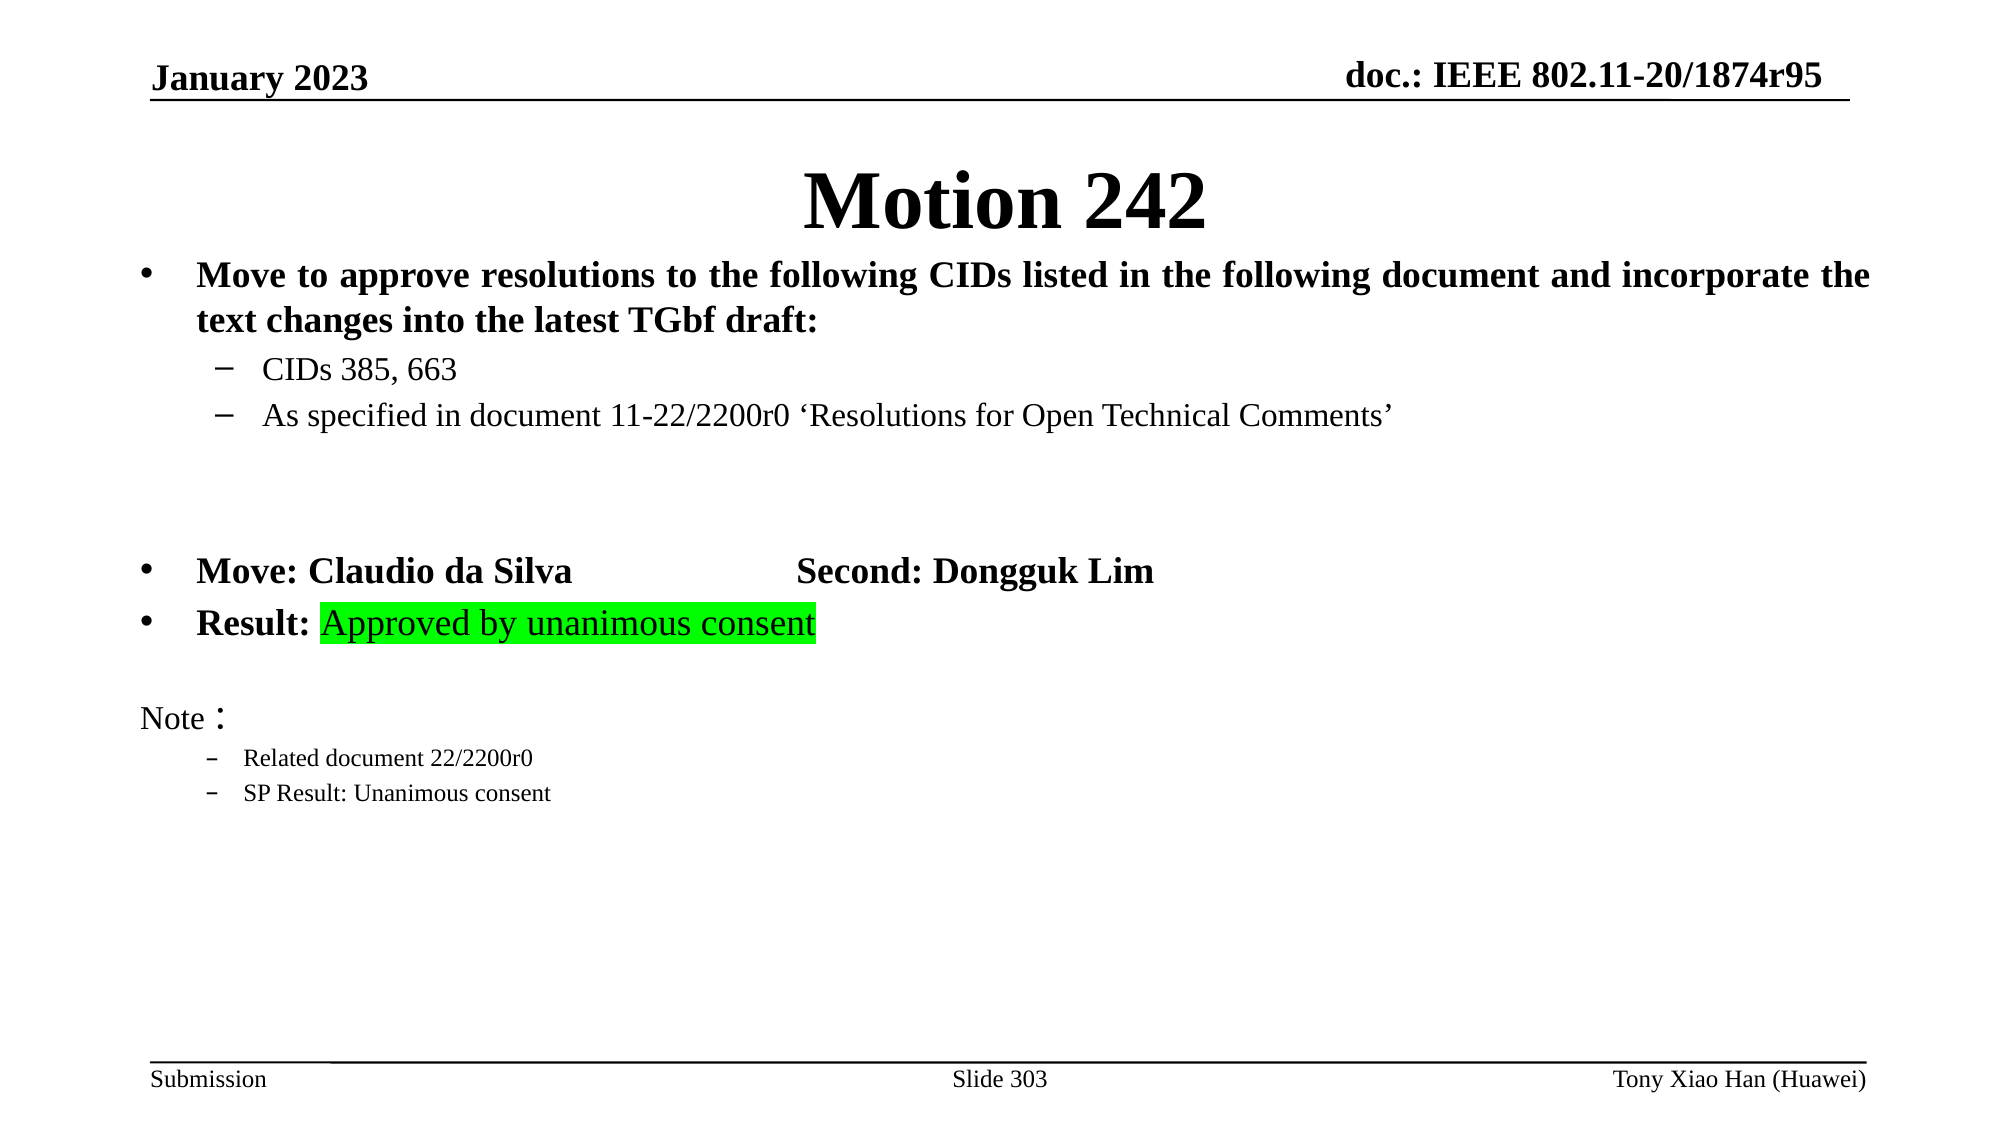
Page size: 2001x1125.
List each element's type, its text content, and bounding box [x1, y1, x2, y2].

text_box Move to approve resolutions to the following CIDs listed in the following document and incorporate the text changes into the latest TGbf draft: CIDs 385, 663 As specified in document 11-22/2200r0 ‘Resolutions for Open Technical Comments’ Move: Claudio da Silva Second: Dongguk Lim Result: Approved by unanimous consent Note： Related document 22/2200r0 SP Result: Unanimous consent [125, 212, 1888, 900]
text_box Motion 242 [368, 137, 1644, 212]
